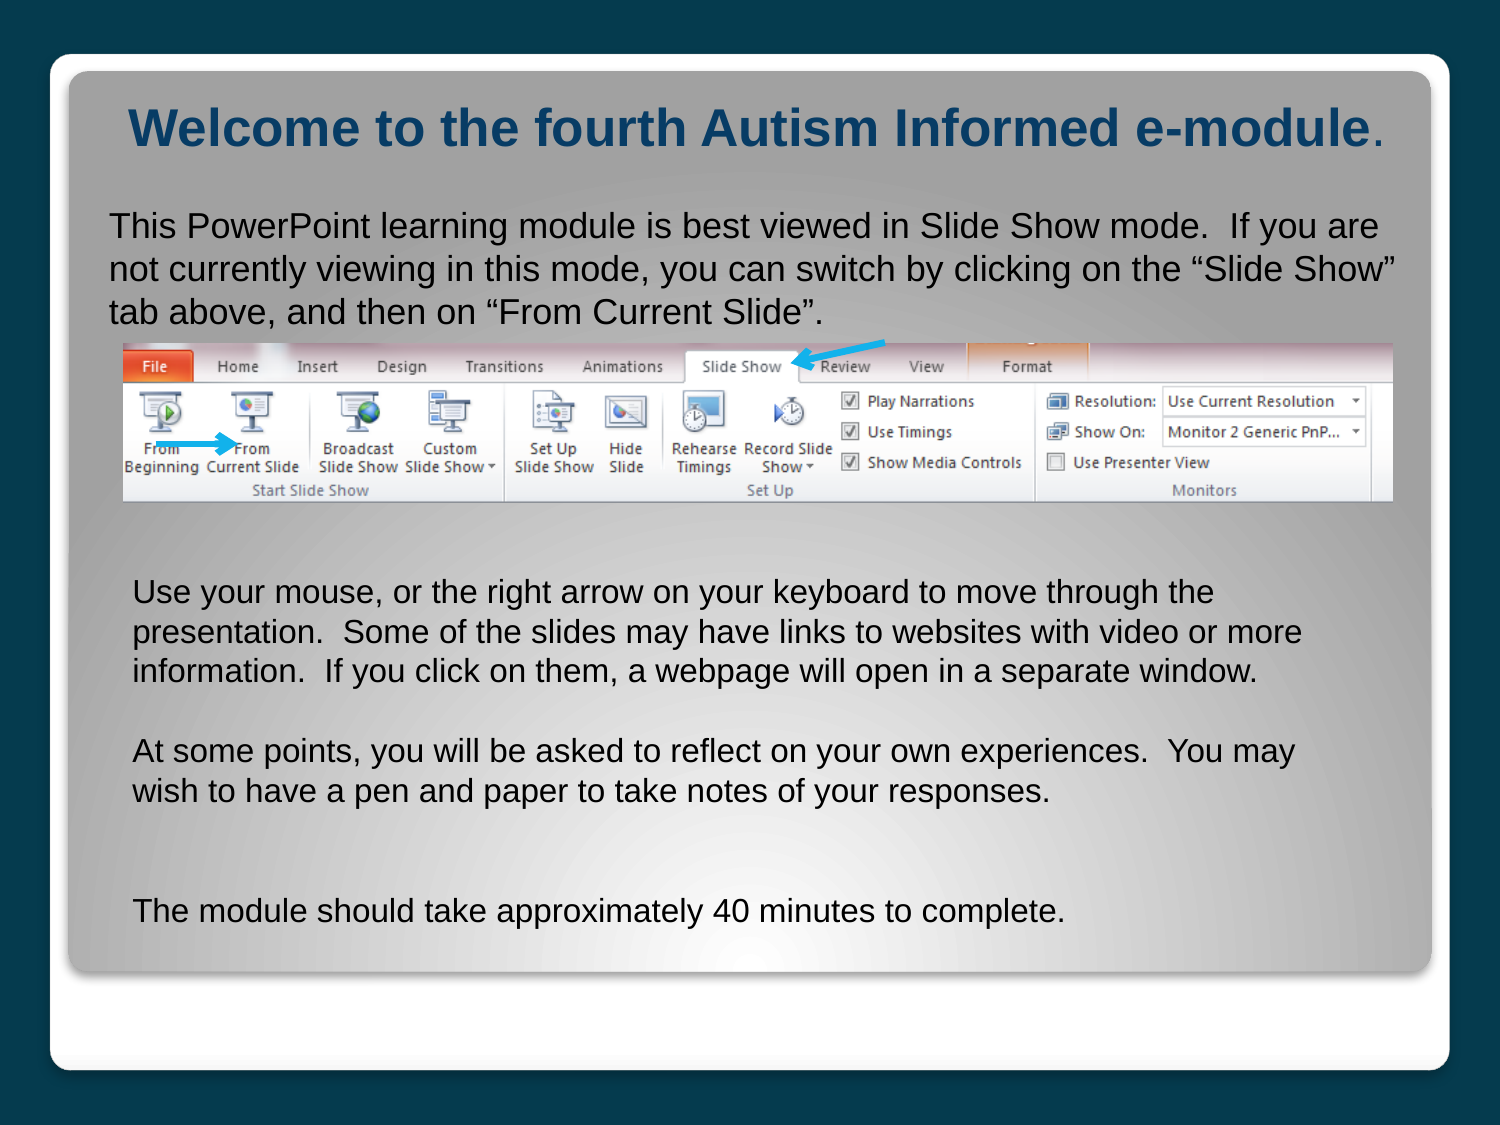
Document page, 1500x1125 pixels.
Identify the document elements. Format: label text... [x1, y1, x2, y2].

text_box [123, 342, 1393, 504]
list Welcome to the fourth Autism Informed e-module. This PowerPoint learning module is best viewed in Slide Show mode. If you are not currently viewing in this mode, you can switch by clicking on the “Slide Show” tab above, and then on “From Current Slide”. [78, 78, 1422, 343]
text_box Use your mouse, or the right arrow on your keyboard to move through the presentation. Some of the slides may have links to websites with video or more information. If you click on them, a webpage will open in a separate window. At some points, you will be asked to reflect on your own experiences. You may wish to have a pen and paper to take notes of your responses. The module should take approximately 40 minutes to complete. [117, 562, 1366, 937]
